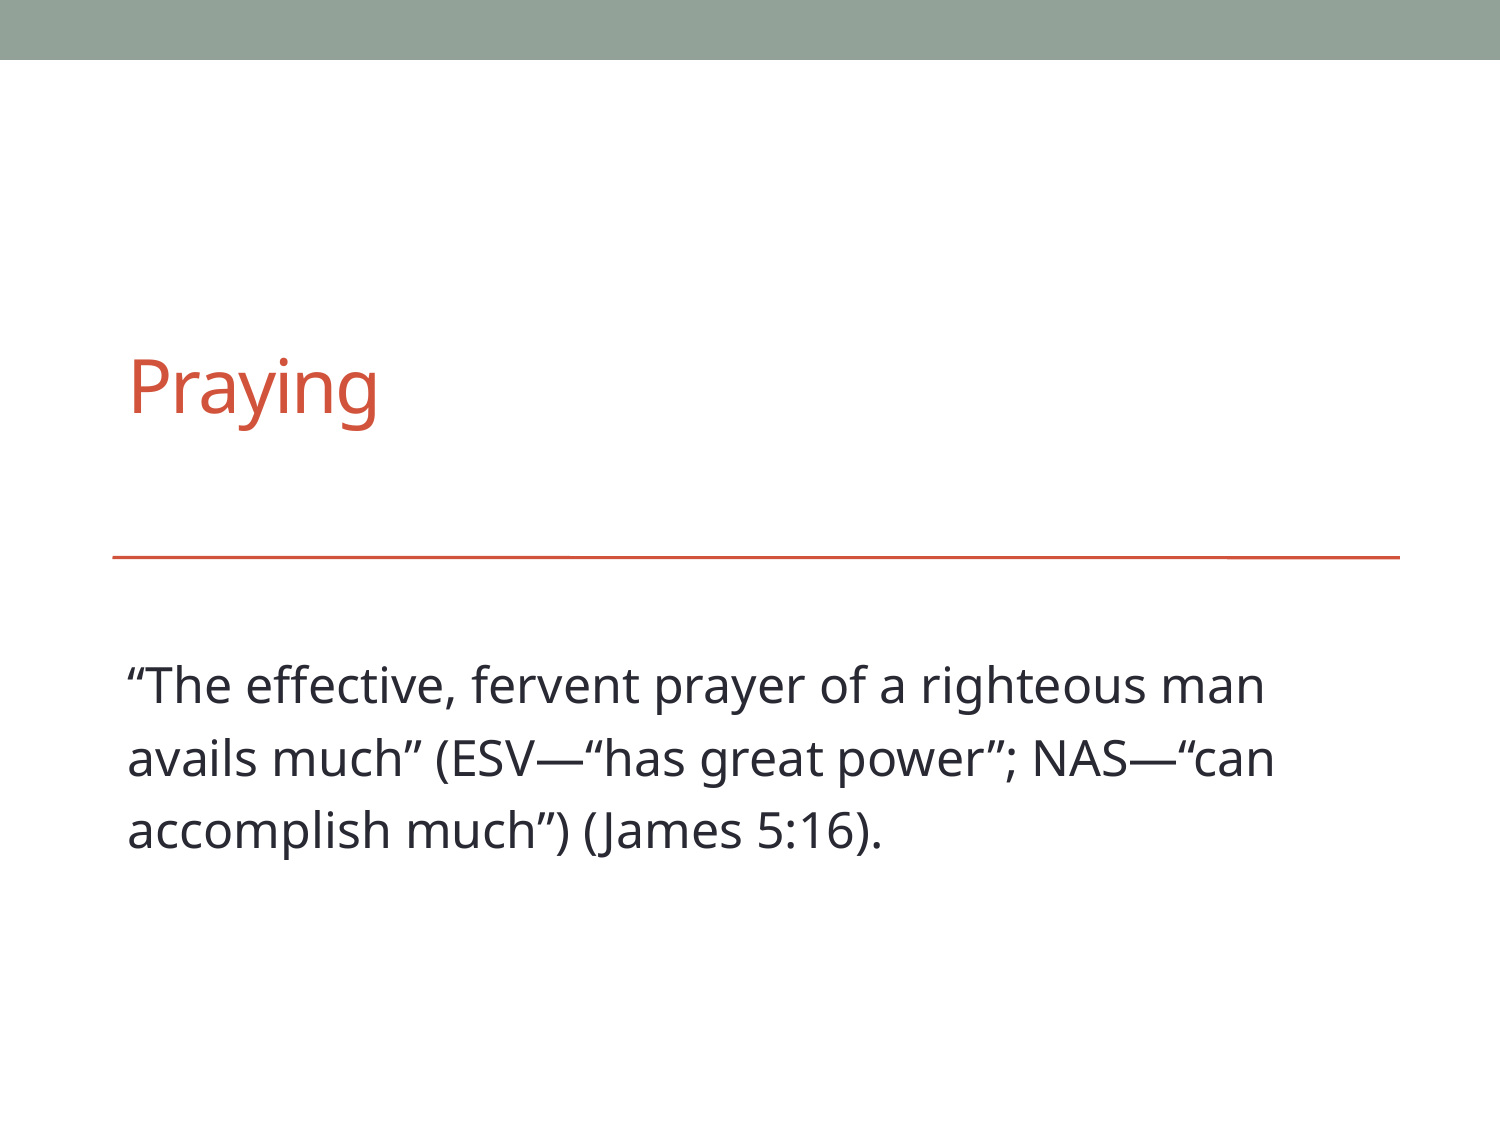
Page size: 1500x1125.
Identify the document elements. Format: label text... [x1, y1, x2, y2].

title Praying [112, 224, 1400, 542]
subtitle “The effective, fervent prayer of a righteous man avails much” (ESV—“has great power”; NAS—“can accomplish much”) (James 5:16). [112, 575, 1388, 925]
